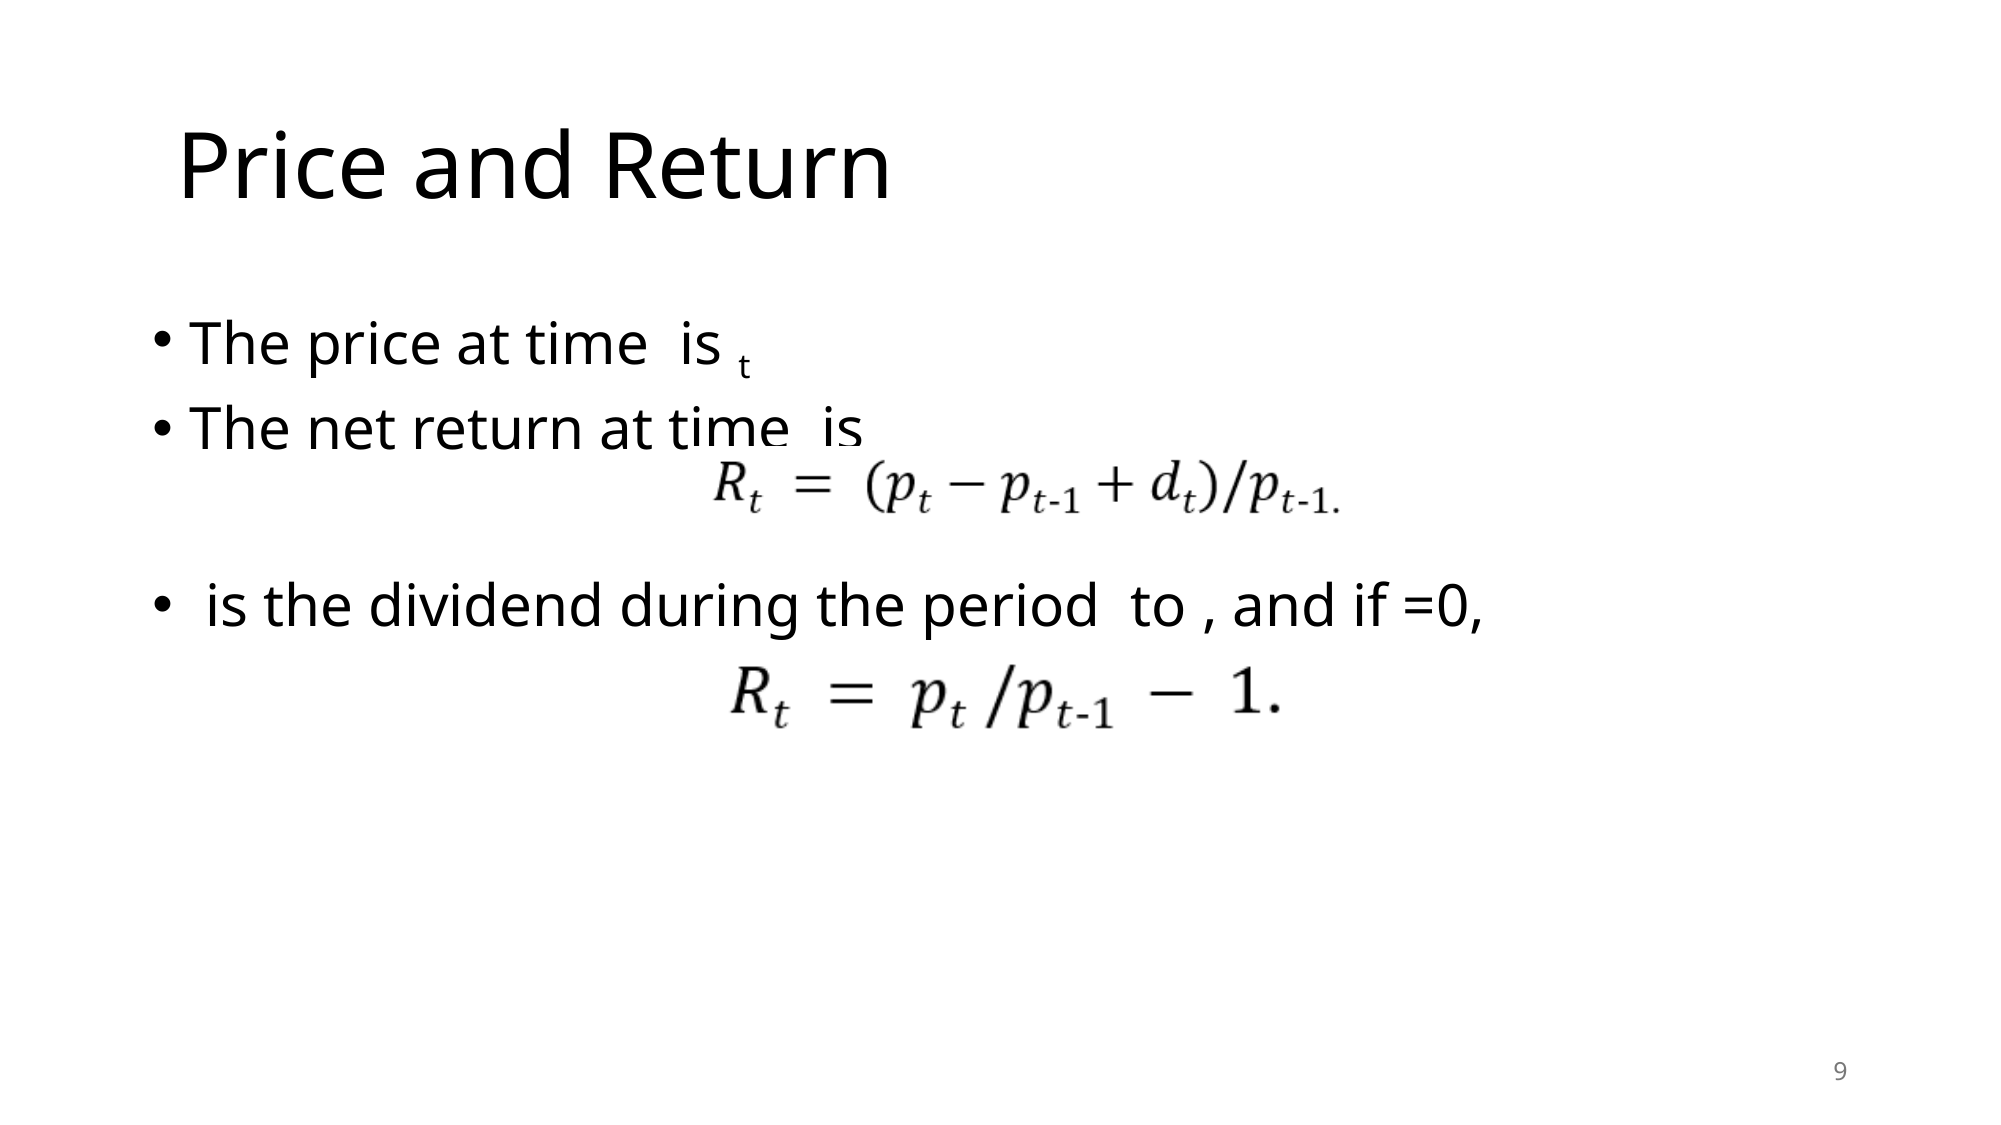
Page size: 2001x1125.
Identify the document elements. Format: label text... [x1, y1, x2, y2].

picture [687, 445, 1363, 534]
title Price and Return [137, 59, 1863, 278]
picture [701, 647, 1333, 740]
slide_number 9 [1412, 1042, 1863, 1103]
